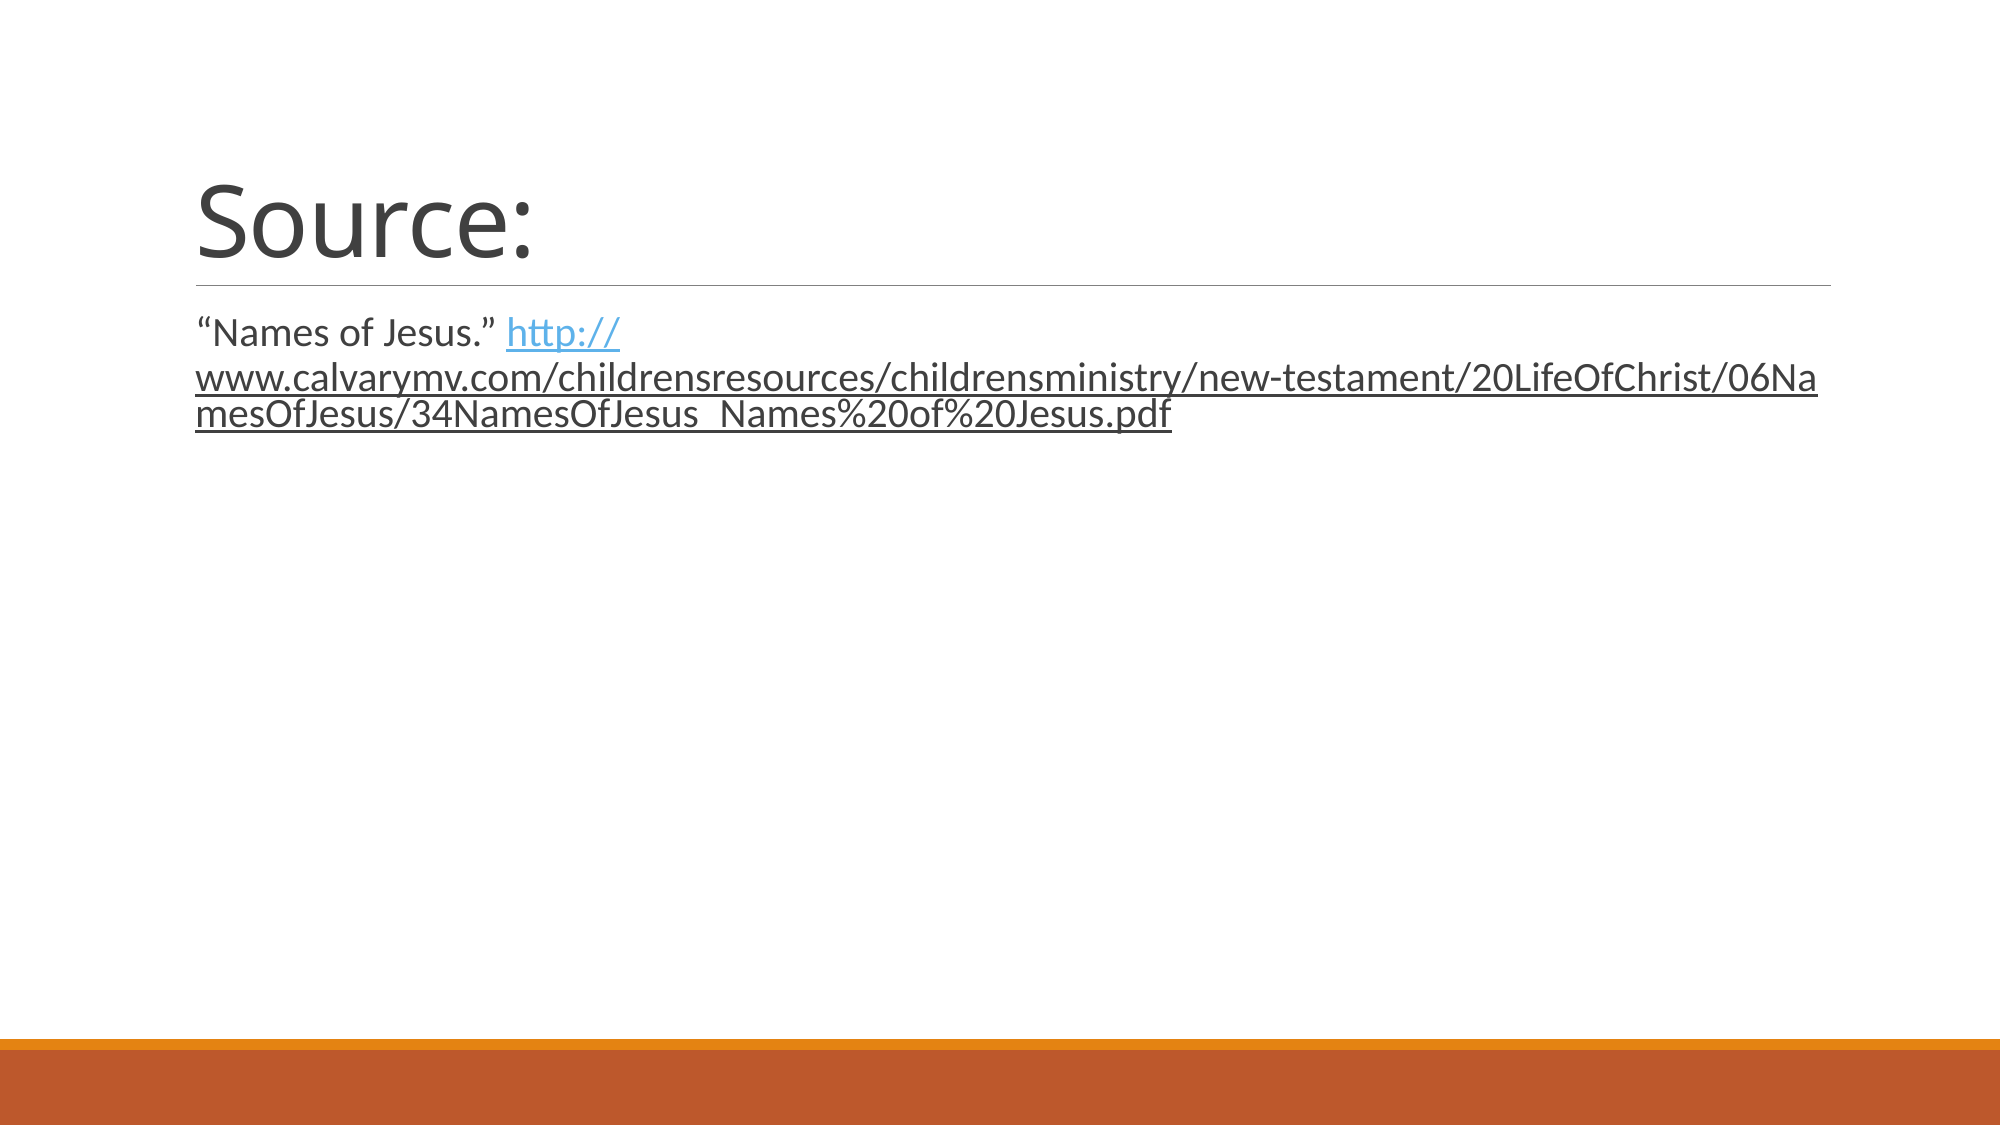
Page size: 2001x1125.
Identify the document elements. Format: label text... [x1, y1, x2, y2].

title Source: [180, 47, 1830, 285]
list “Names of Jesus.” http://www.calvarymv.com/childrensresources/childrensministry/new-testament/20LifeOfChrist/06NamesOfJesus/34NamesOfJesus_Names%20of%20Jesus.pdf [180, 302, 1830, 963]
